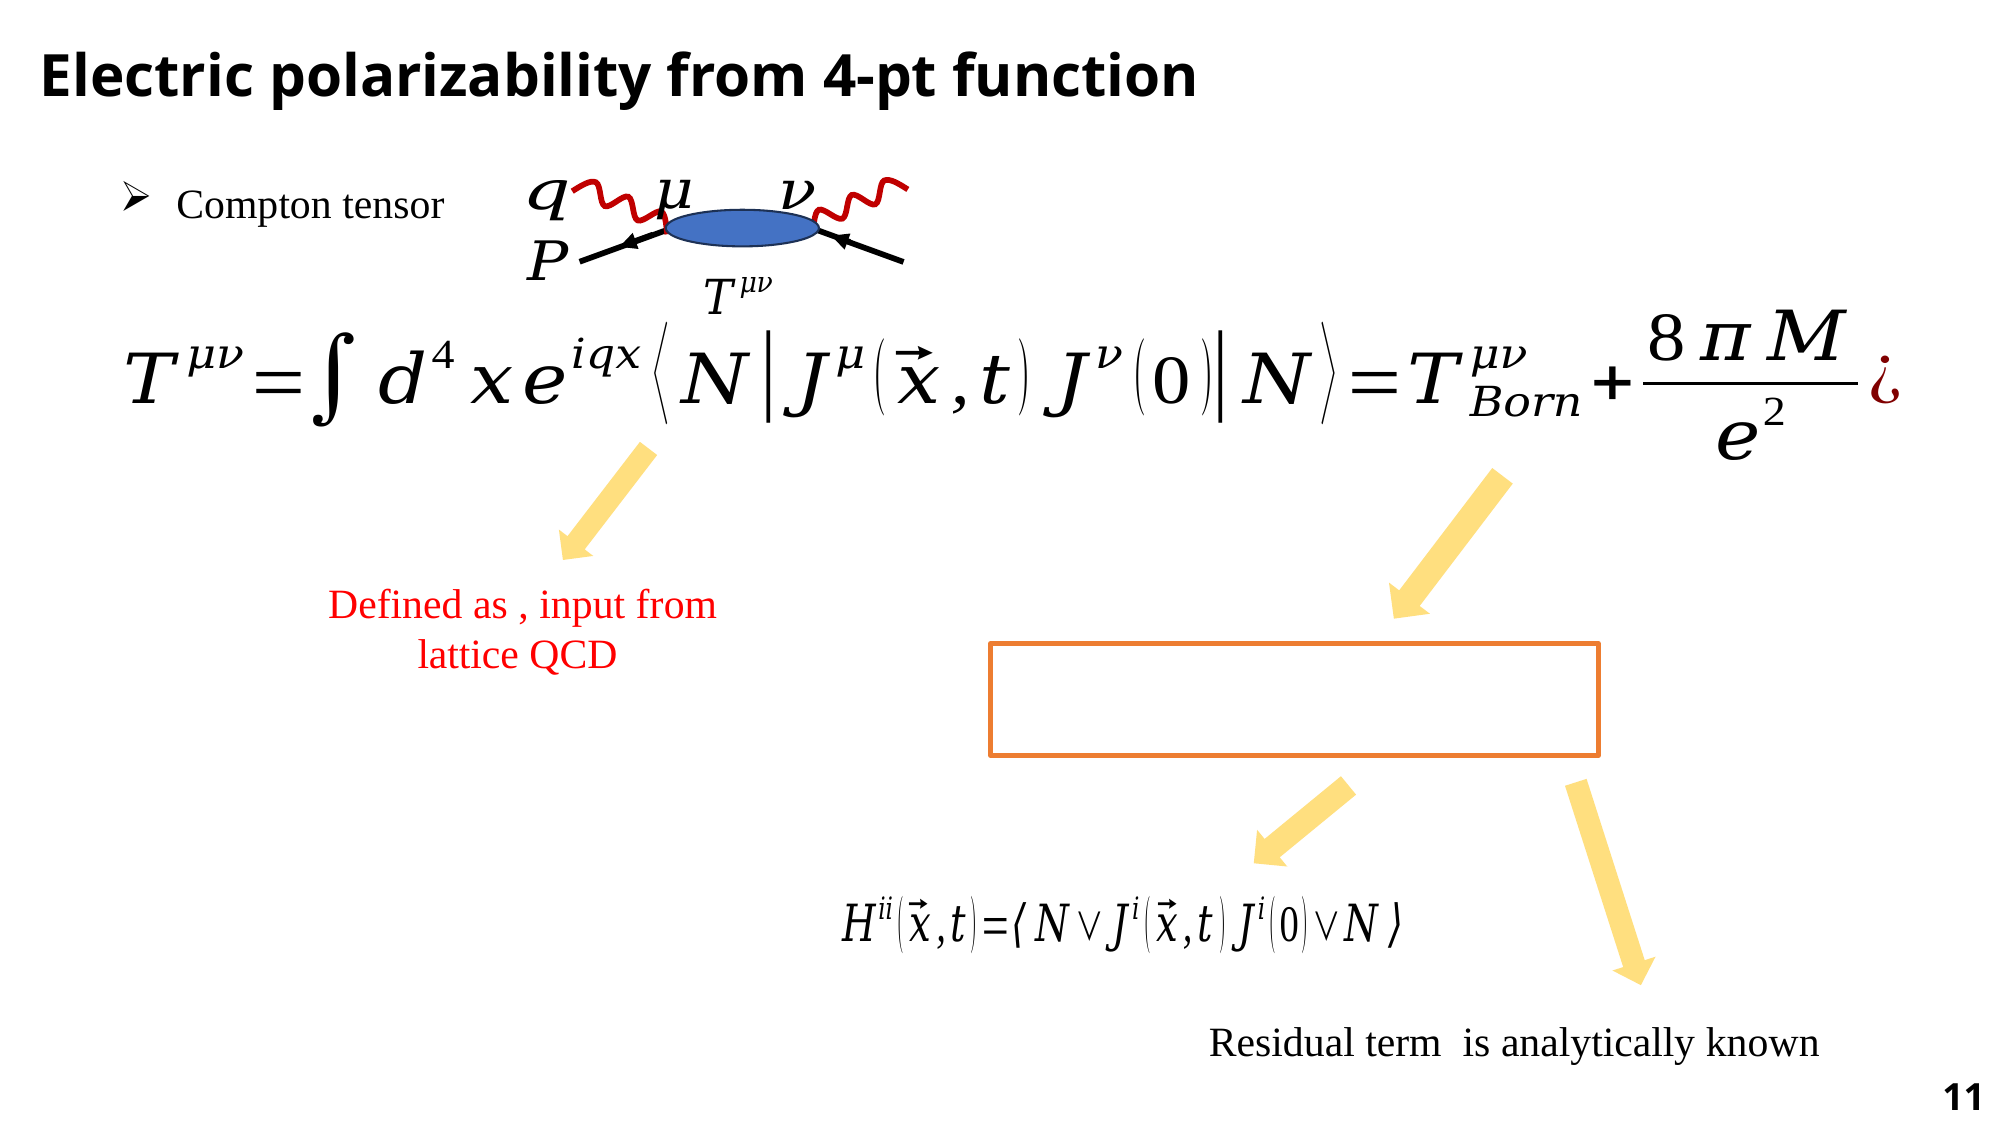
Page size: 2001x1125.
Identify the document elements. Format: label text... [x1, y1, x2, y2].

text_box Compton tensor [105, 159, 1205, 234]
text_box [1388, 468, 1513, 619]
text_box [951, 619, 1638, 776]
text_box Electric polarizability from 4-pt function [24, 24, 1750, 132]
text_box [1565, 778, 1656, 986]
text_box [522, 160, 909, 327]
text_box [558, 441, 658, 560]
text_box 11 [1549, 1065, 2000, 1125]
text_box [1253, 776, 1357, 867]
